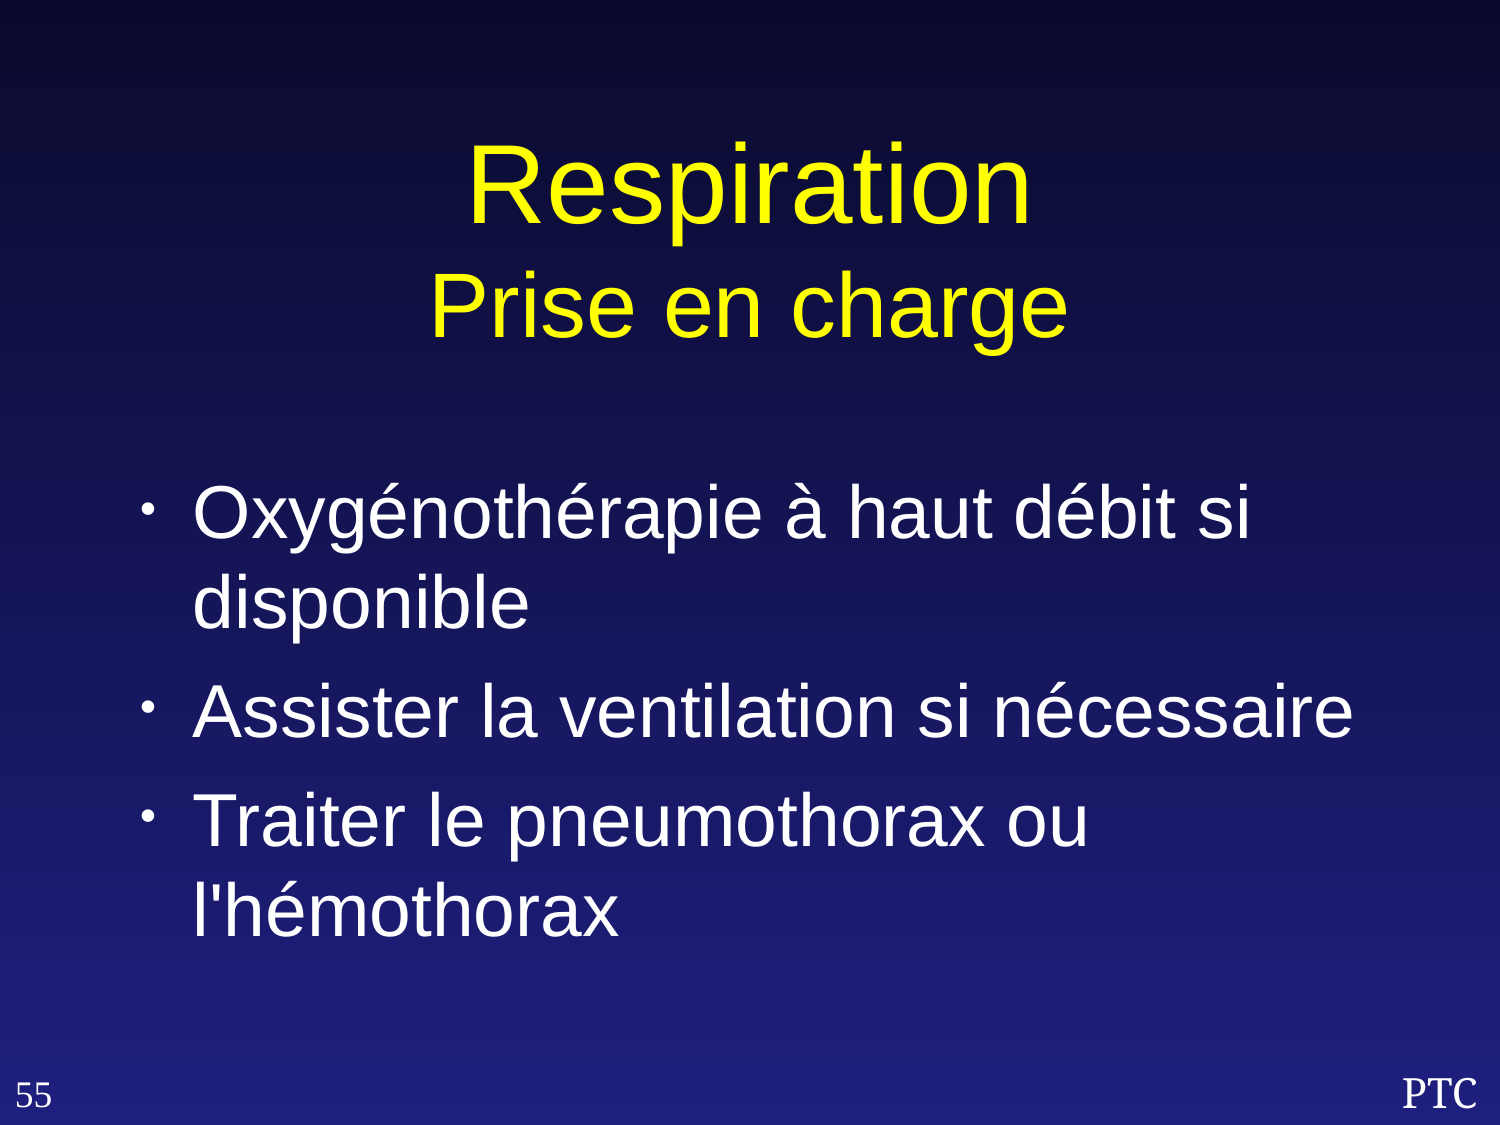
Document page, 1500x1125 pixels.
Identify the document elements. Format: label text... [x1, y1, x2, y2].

text_box Respiration Prise en charge [112, 90, 1388, 377]
text_box 55 [0, 1061, 68, 1123]
text_box Oxygénothérapie à haut débit si disponible Assister la ventilation si nécessaire Traiter le pneumothorax ou l'hémothorax [123, 456, 1424, 990]
